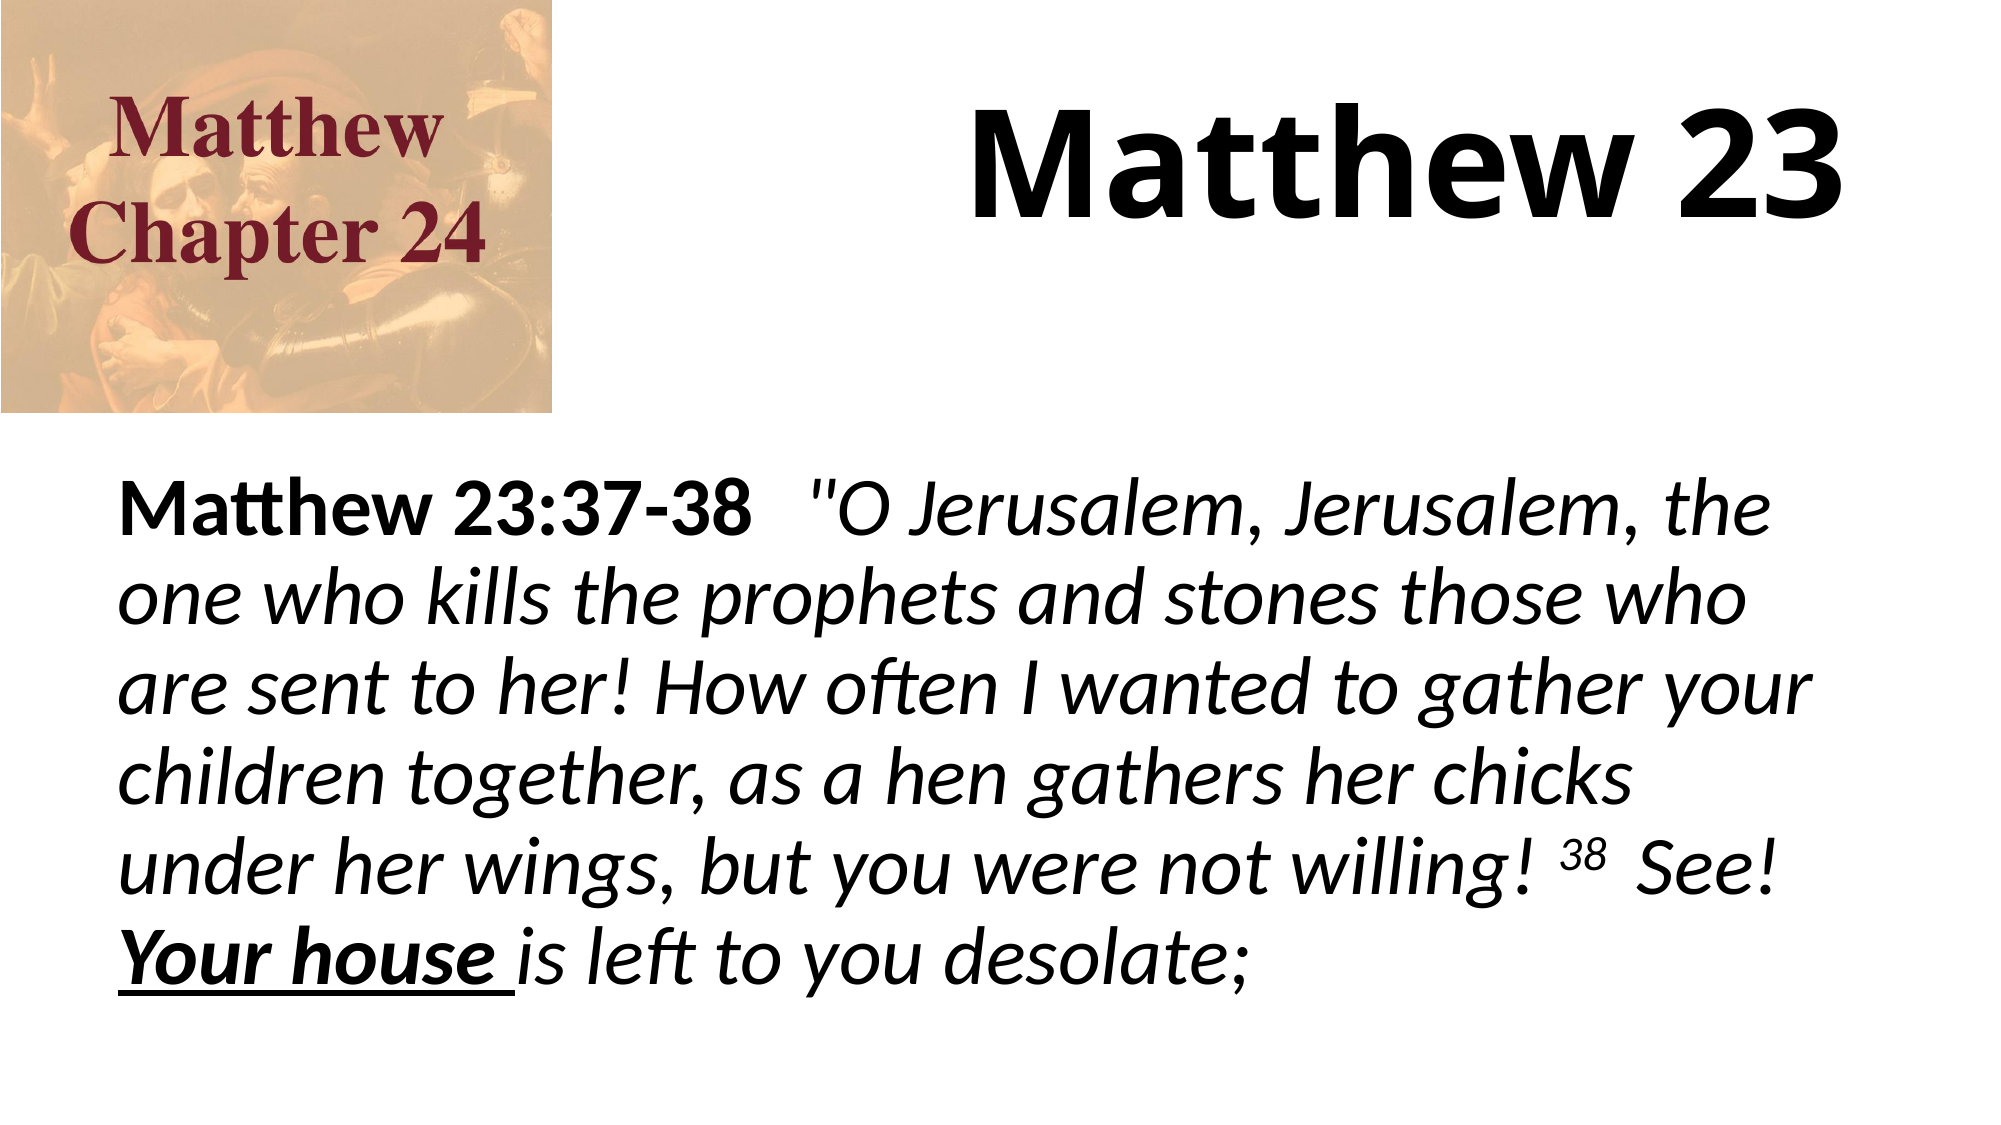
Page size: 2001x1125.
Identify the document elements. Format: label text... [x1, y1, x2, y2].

title Matthew 23 [552, 59, 1863, 278]
picture [1, 0, 552, 413]
list Matthew 23:37-38 "O Jerusalem, Jerusalem, the one who kills the prophets and stones those who are sent to her! How often I wanted to gather your children together, as a hen gathers her chicks under her wings, but you were not willing! 38 See! Your house is left to you desolate; [102, 455, 1863, 1050]
